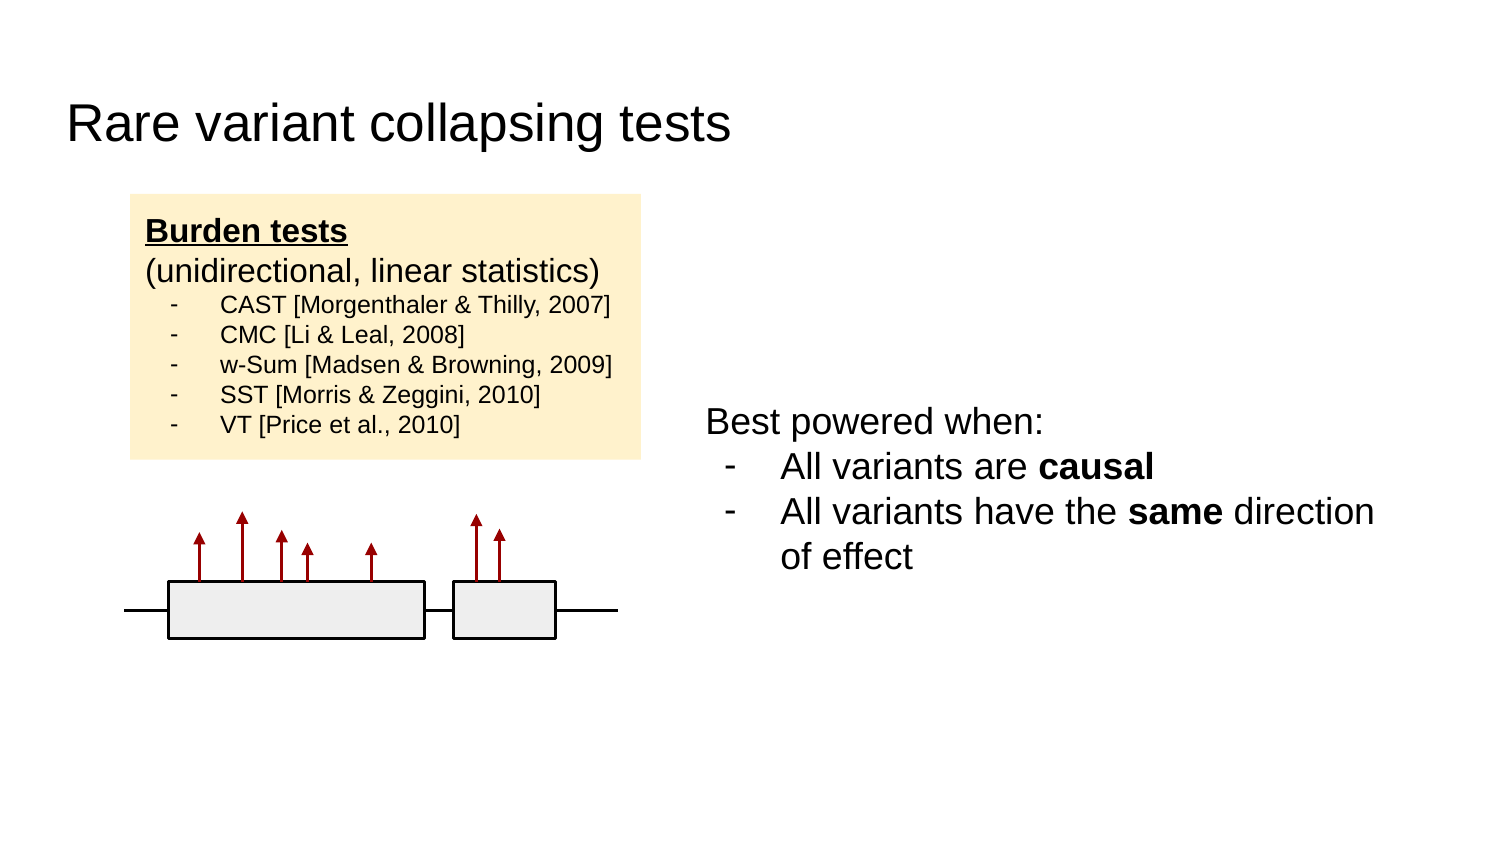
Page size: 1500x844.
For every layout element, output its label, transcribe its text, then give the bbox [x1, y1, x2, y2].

text_box Burden tests (unidirectional, linear statistics) CAST [Morgenthaler & Thilly, 2007] CMC [Li & Leal, 2008] w-Sum [Madsen & Browning, 2009] SST [Morris & Zeggini, 2010] VT [Price et al., 2010] [130, 193, 641, 460]
text_box [453, 618, 556, 639]
text_box [453, 581, 556, 609]
text_box Best powered when: All variants are causal All variants have the same direction of effect [690, 381, 1404, 490]
text_box [168, 618, 425, 639]
text_box [168, 581, 425, 609]
title Rare variant collapsing tests [51, 72, 1449, 167]
